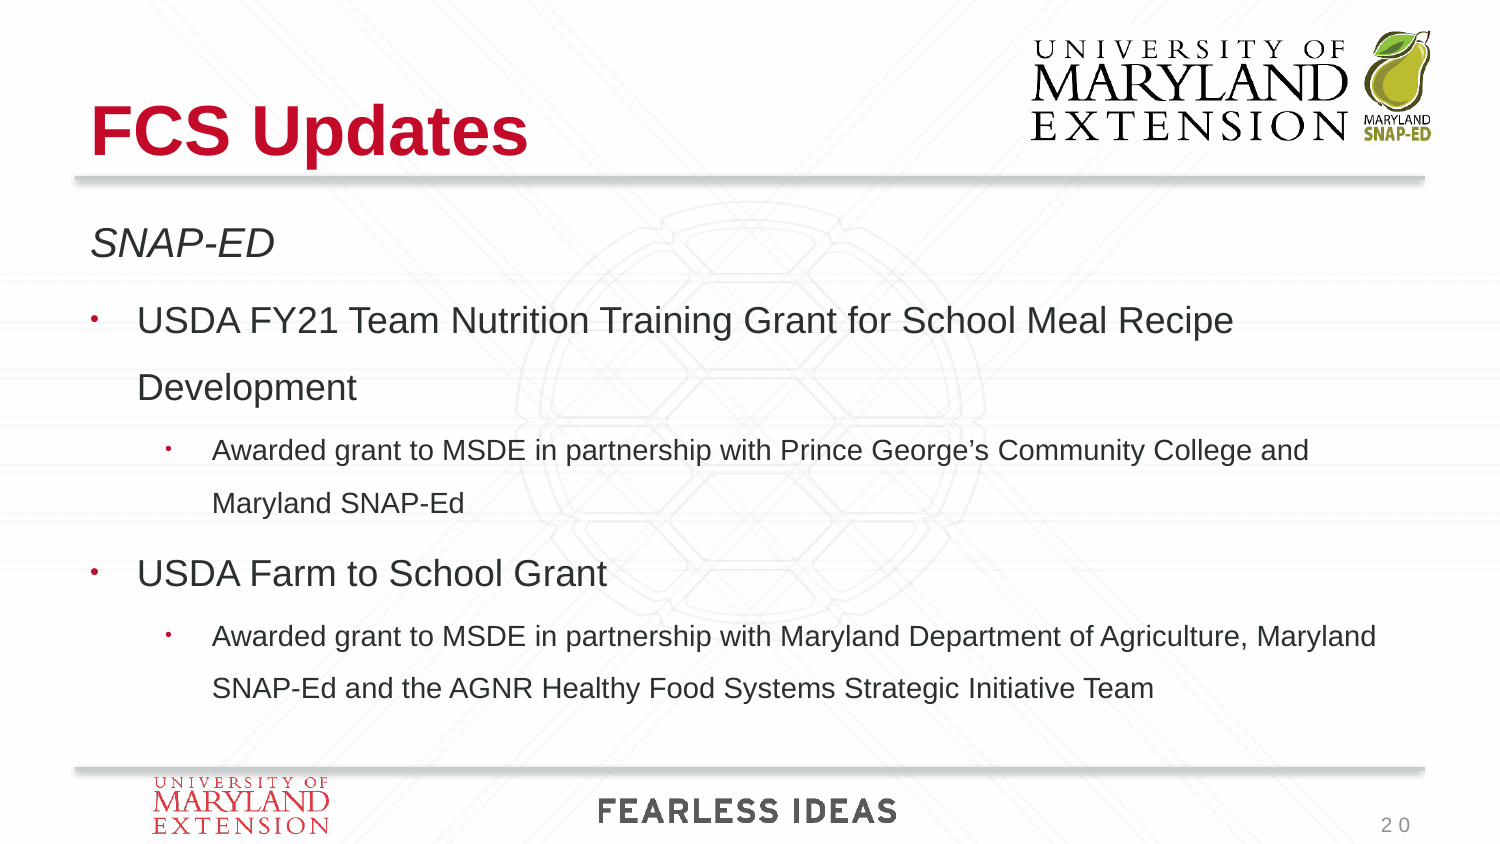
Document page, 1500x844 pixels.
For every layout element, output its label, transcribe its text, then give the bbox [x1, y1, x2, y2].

slide_number 20 [1074, 801, 1425, 844]
list SNAP-ED USDA FY21 Team Nutrition Training Grant for School Meal Recipe Development Awarded grant to MSDE in partnership with Prince George’s Community College and Maryland SNAP-Ed USDA Farm to School Grant Awarded grant to MSDE in partnership with Maryland Department of Agriculture, Maryland SNAP-Ed and the AGNR Healthy Food Systems Strategic Initiative Team [75, 183, 1438, 740]
picture [1024, 27, 1438, 149]
title FCS Updates [75, 56, 1425, 183]
picture [587, 787, 907, 834]
picture [152, 777, 329, 835]
